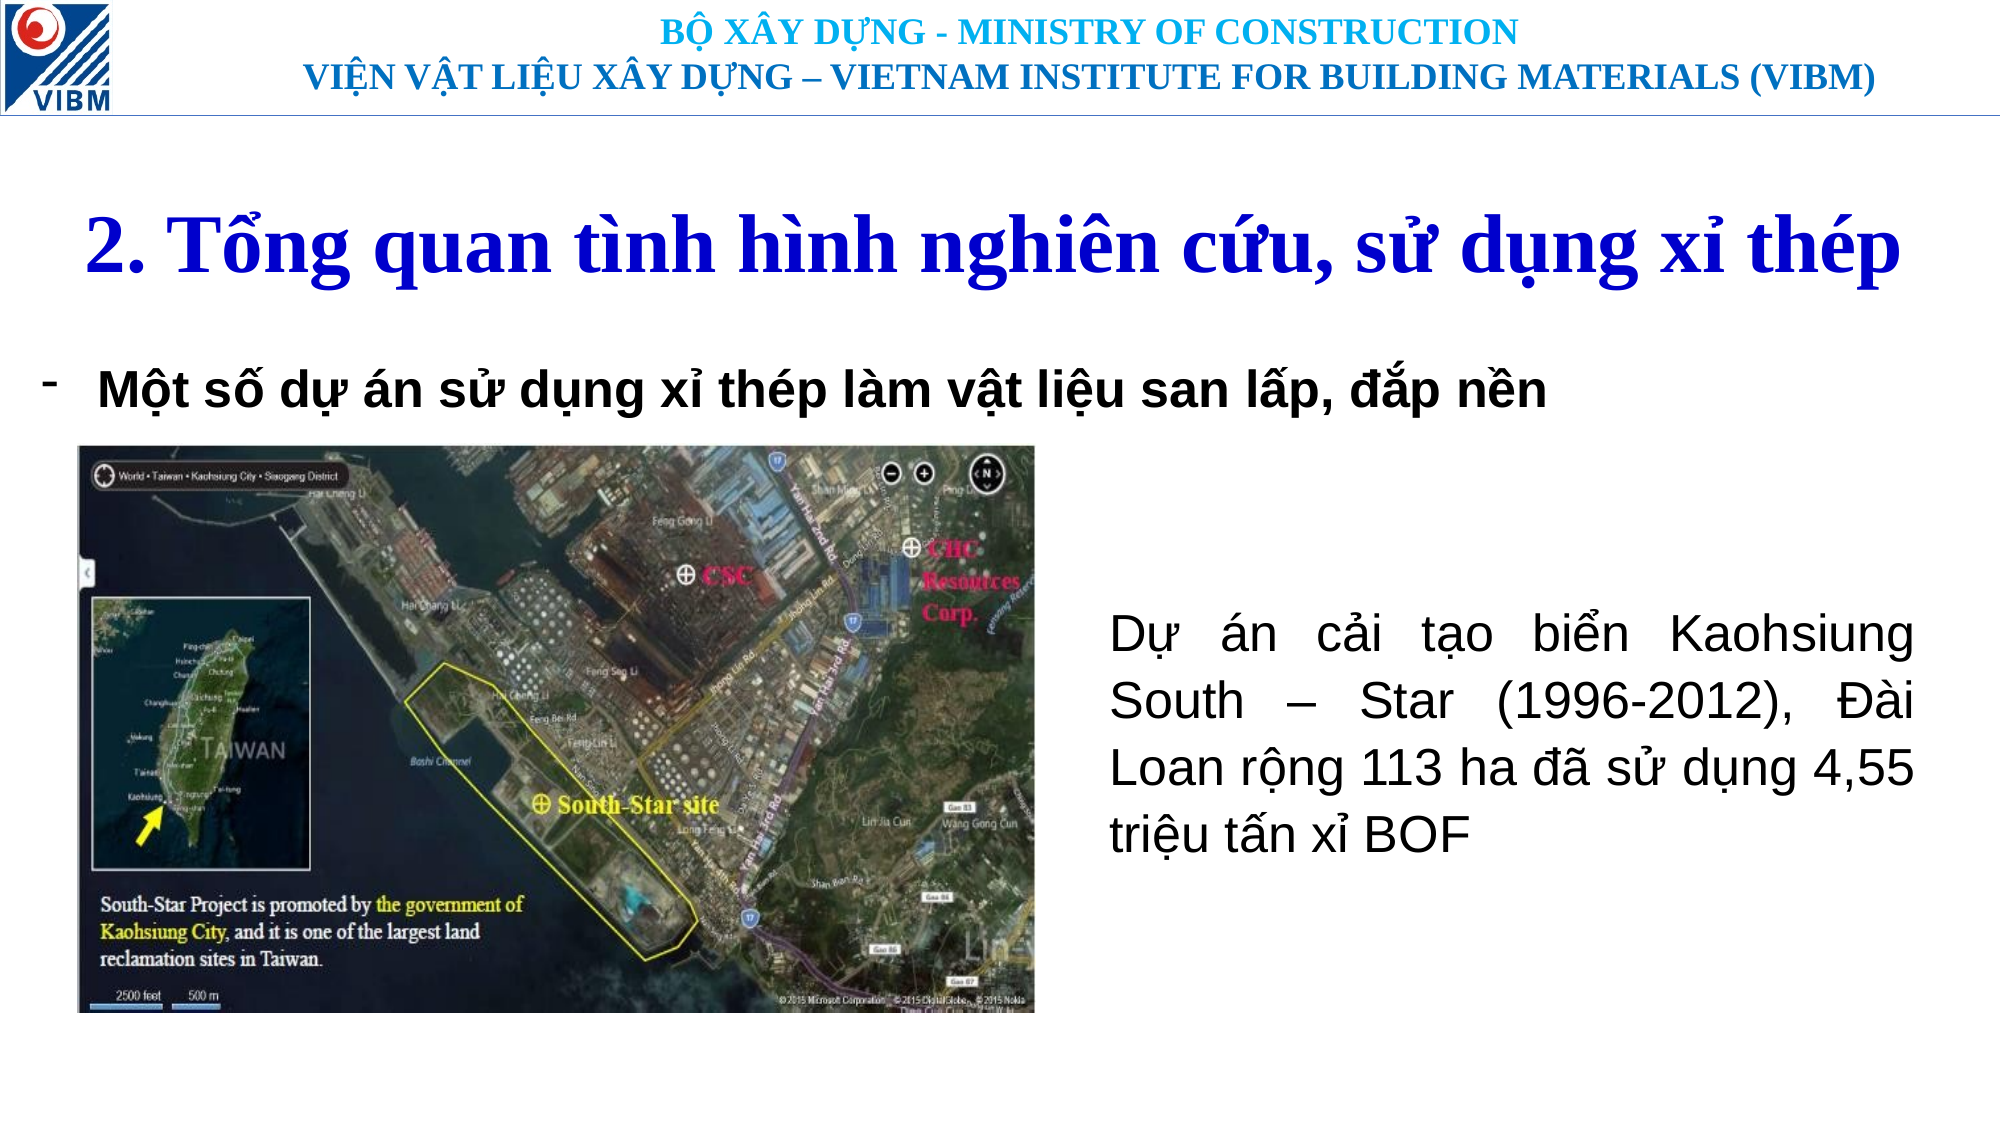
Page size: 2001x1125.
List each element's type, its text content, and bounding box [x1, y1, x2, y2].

picture [77, 443, 1036, 1013]
text_box Một số dự án sử dụng xỉ thép làm vật liệu san lấp, đắp nền [26, 343, 1974, 426]
picture [0, 0, 113, 115]
text_box Dự án cải tạo biển Kaohsiung South – Star (1996-2012), Đài Loan rộng 113 ha đã sử dụng 4,55 triệu tấn xỉ BOF [1094, 587, 1931, 870]
title 2. Tổng quan tình hình nghiên cứu, sử dụng xỉ thép [69, 180, 1931, 312]
